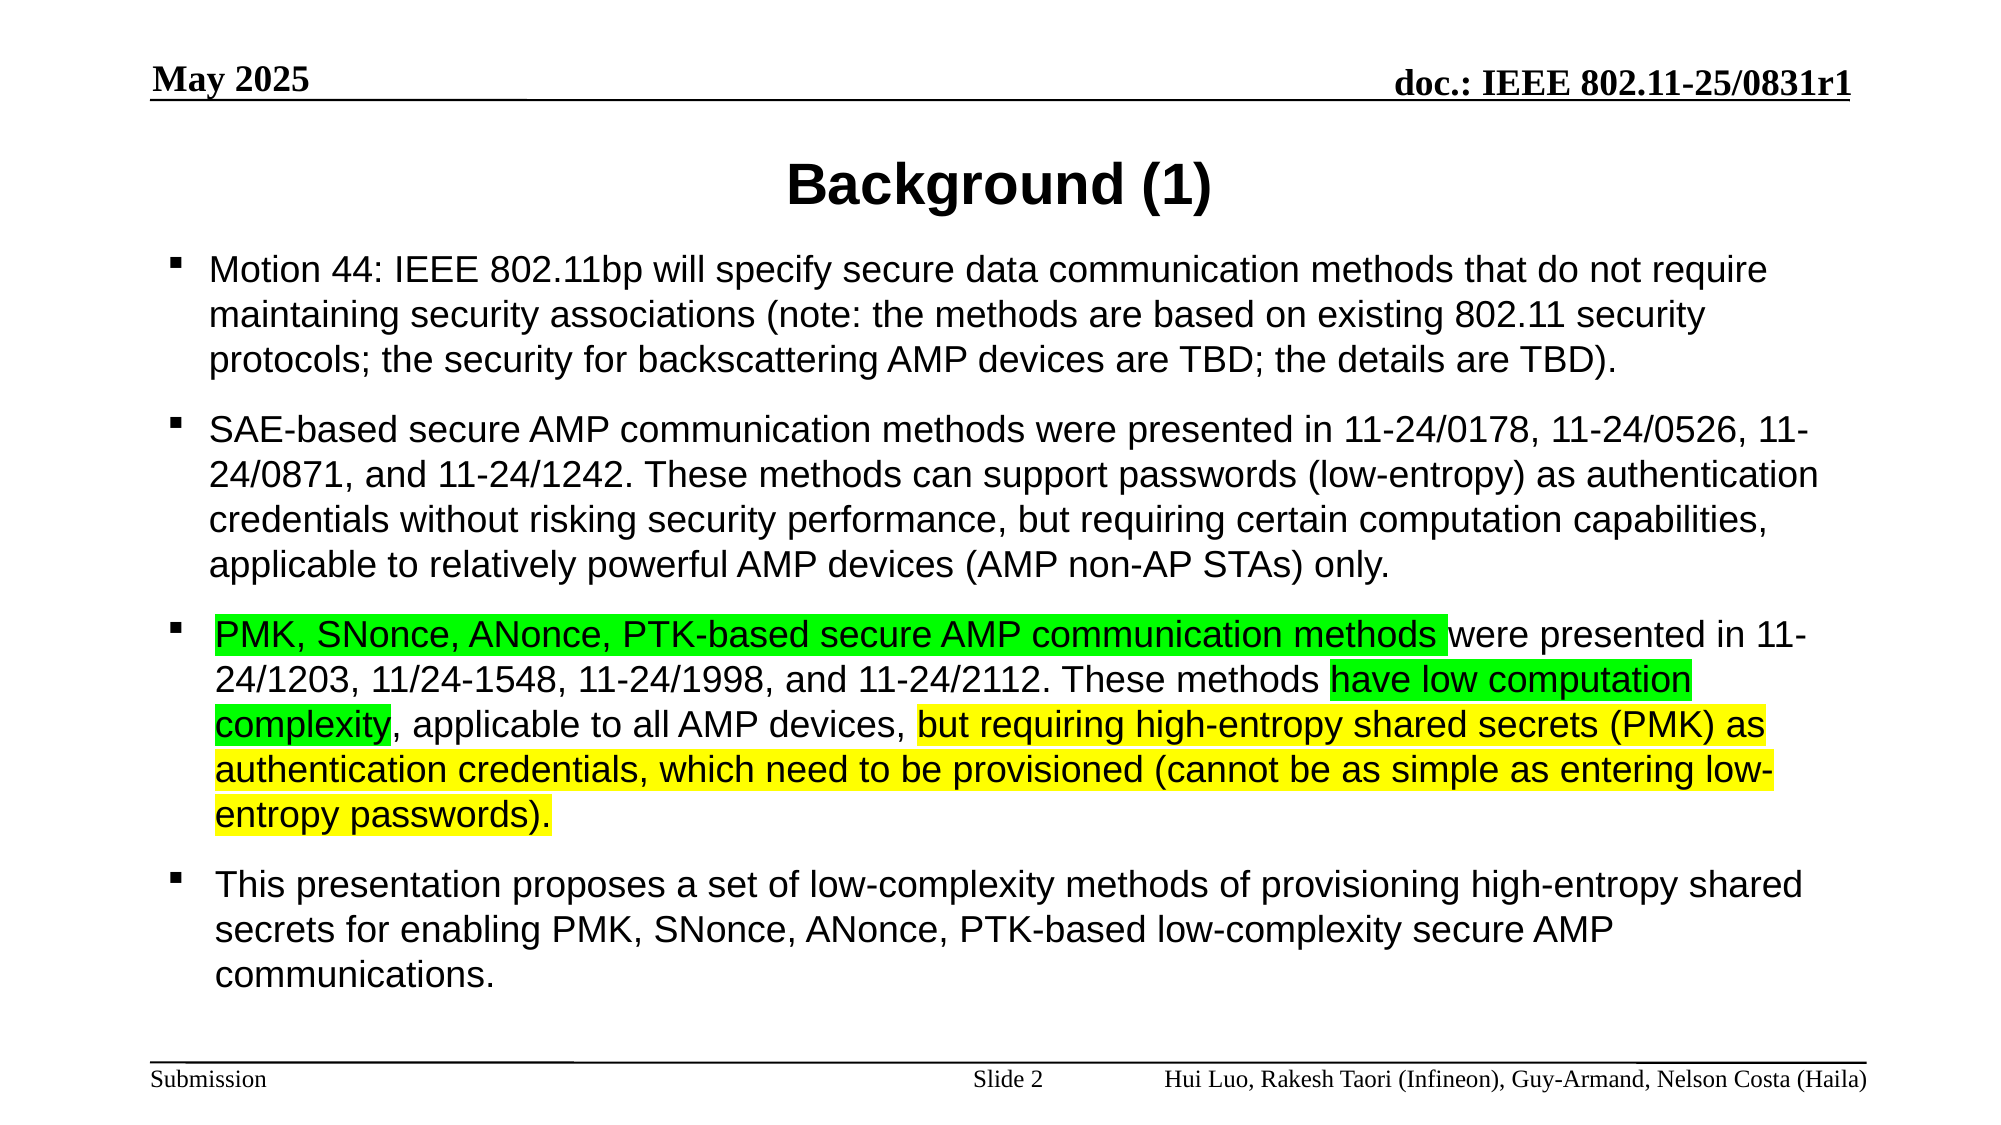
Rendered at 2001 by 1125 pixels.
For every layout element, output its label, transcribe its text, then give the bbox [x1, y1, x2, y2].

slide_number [152, 54, 563, 100]
footer Hui Luo, Rakesh Taori (Infineon), Guy-Armand, Nelson Costa (Haila) [1149, 1061, 1869, 1101]
list Motion 44: IEEE 802.11bp will specify secure data communication methods that do not require maintaining security associations (note: the methods are based on existing 802.11 security protocols; the security for backscattering AMP devices are TBD; the details are TBD). SAE-based secure AMP communication methods were presented in 11-24/0178, 11-24/0526, 11-24/0871, and 11-24/1242. These methods can support passwords (low-entropy) as authentication credentials without risking security performance, but requiring certain computation capabilities, applicable to relatively powerful AMP devices (AMP non-AP STAs) only. PMK, SNonce, ANonce, PTK-based secure AMP communication methods were presented in 11-24/1203, 11/24-1548, 11-24/1998, and 11-24/2112. These methods have low computation complexity, applicable to all AMP devices, but requiring high-entropy shared secrets (PMK) as authentication credentials, which need to be provisioned (cannot be as simple as entering low-entropy passwords). This presentation proposes a set of low-complexity methods of provisioning high-entropy shared secrets for enabling PMK, SNonce, ANonce, PTK-based low-complexity secure AMP communications. [152, 237, 1869, 1038]
title Background (1) [149, 112, 1850, 251]
slide_number Slide 2 [950, 1061, 1067, 1123]
